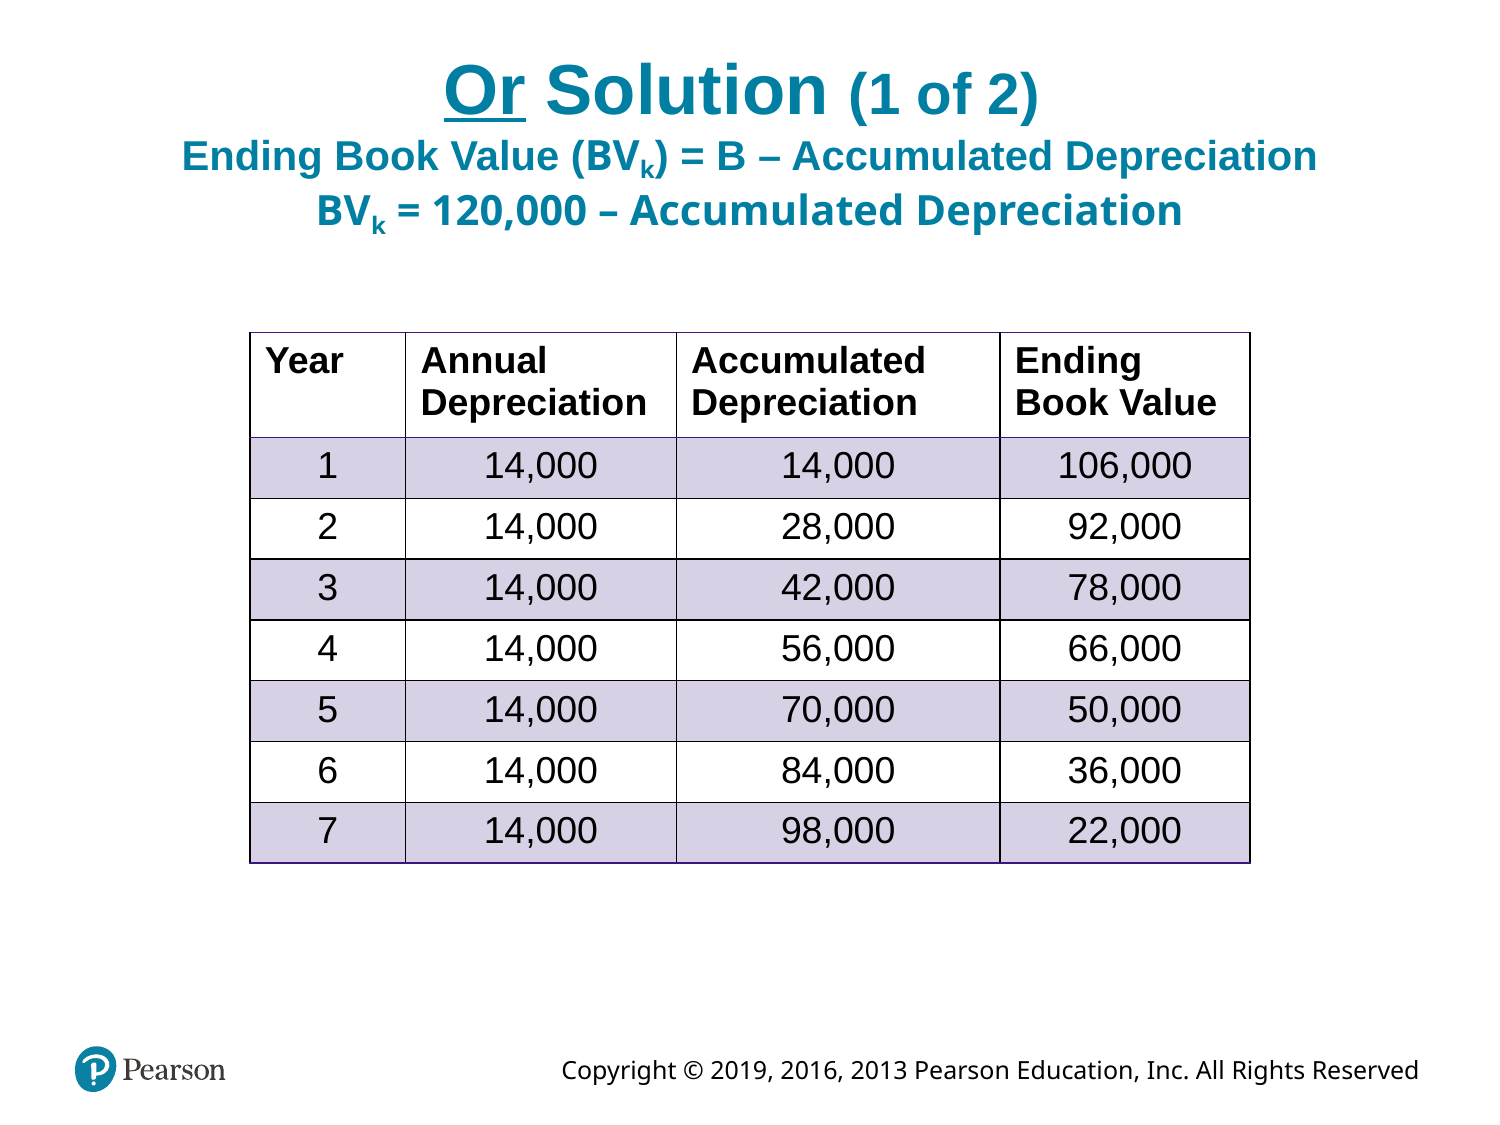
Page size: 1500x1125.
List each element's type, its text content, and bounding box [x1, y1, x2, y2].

table_cell 5 [251, 681, 405, 741]
table_cell 2 [251, 499, 405, 558]
table_cell 28,000 [677, 499, 999, 558]
table_cell 66,000 [1001, 621, 1249, 680]
table_header Accumulated Depreciation [677, 333, 999, 437]
table_cell 36,000 [1001, 742, 1249, 802]
table_cell 1 [251, 438, 405, 498]
table_cell 4 [251, 621, 405, 680]
table_cell 14,000 [406, 681, 676, 741]
table_cell 22,000 [1001, 803, 1249, 862]
table_cell 92,000 [1001, 499, 1249, 558]
table_cell 14,000 [406, 742, 676, 802]
table_cell 14,000 [406, 560, 676, 619]
table_cell 98,000 [677, 803, 999, 862]
title Or Solution (1 of 2) Ending Book Value (BVk) = B – Accumulated Depreciation BVk = 120,000 – Accumulated Depreciation [75, 43, 1425, 239]
table_cell 70,000 [677, 681, 999, 741]
table_header Year [251, 333, 405, 437]
table_cell 50,000 [1001, 681, 1249, 741]
table_cell 7 [251, 803, 405, 862]
table_cell 14,000 [677, 438, 999, 498]
table_cell 14,000 [406, 499, 676, 558]
table_cell 14,000 [406, 621, 676, 680]
table_header Ending Book Value [1001, 333, 1249, 437]
table_cell 84,000 [677, 742, 999, 802]
table_cell 14,000 [406, 803, 676, 862]
table_cell 6 [251, 742, 405, 802]
table_cell 56,000 [677, 621, 999, 680]
table_cell 3 [251, 560, 405, 619]
table_cell 42,000 [677, 560, 999, 619]
table_cell 14,000 [406, 438, 676, 498]
table_cell 78,000 [1001, 560, 1249, 619]
table_header Annual Depreciation [406, 333, 676, 437]
table_cell 106,000 [1001, 438, 1249, 498]
